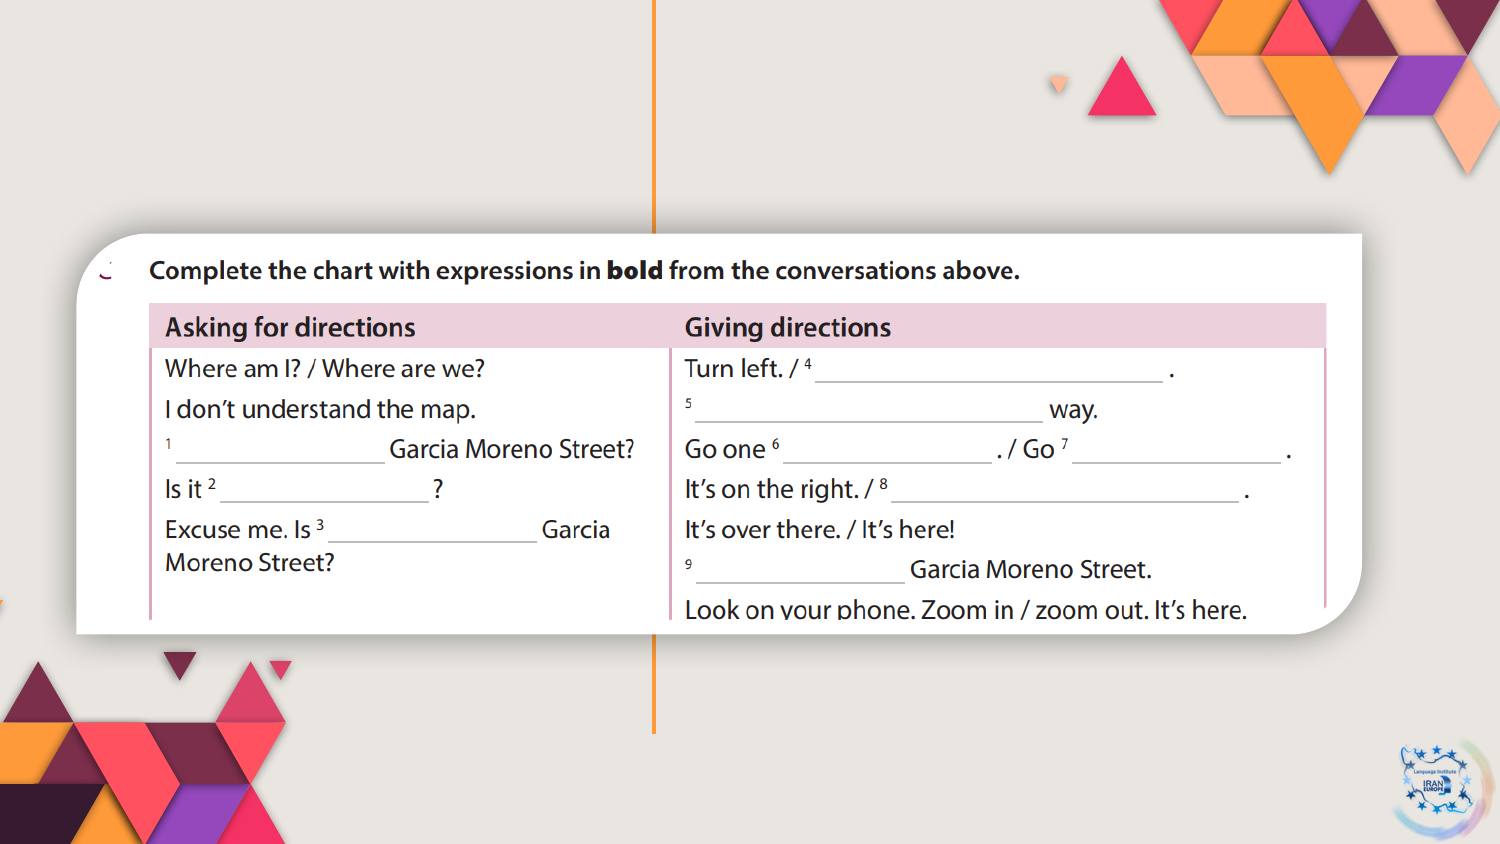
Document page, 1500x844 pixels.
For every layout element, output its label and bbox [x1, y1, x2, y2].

picture [83, 240, 1355, 628]
picture [1386, 733, 1500, 844]
